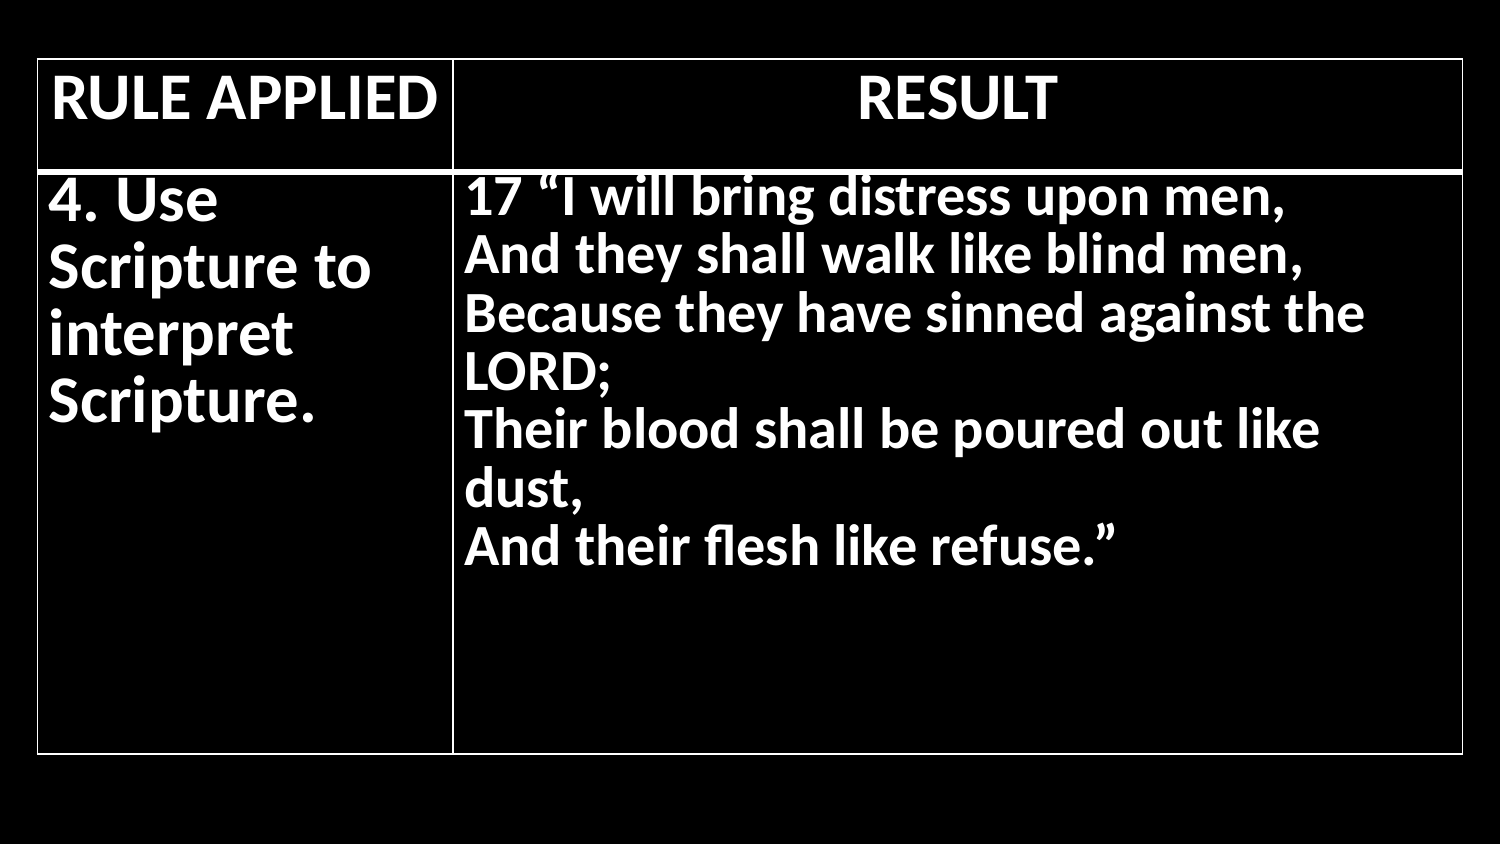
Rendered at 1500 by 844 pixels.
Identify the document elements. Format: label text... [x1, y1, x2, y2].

table_header RESULT [454, 60, 1462, 169]
table_cell 4. Use Scripture to interpret Scripture. [38, 175, 452, 753]
table_cell 17 “I will bring distress upon men, And they shall walk like blind men, Because they have sinned against the Lord; Their blood shall be poured out like dust, And their flesh like refuse.” [454, 175, 1462, 753]
table_header RULE APPLIED [38, 60, 452, 169]
